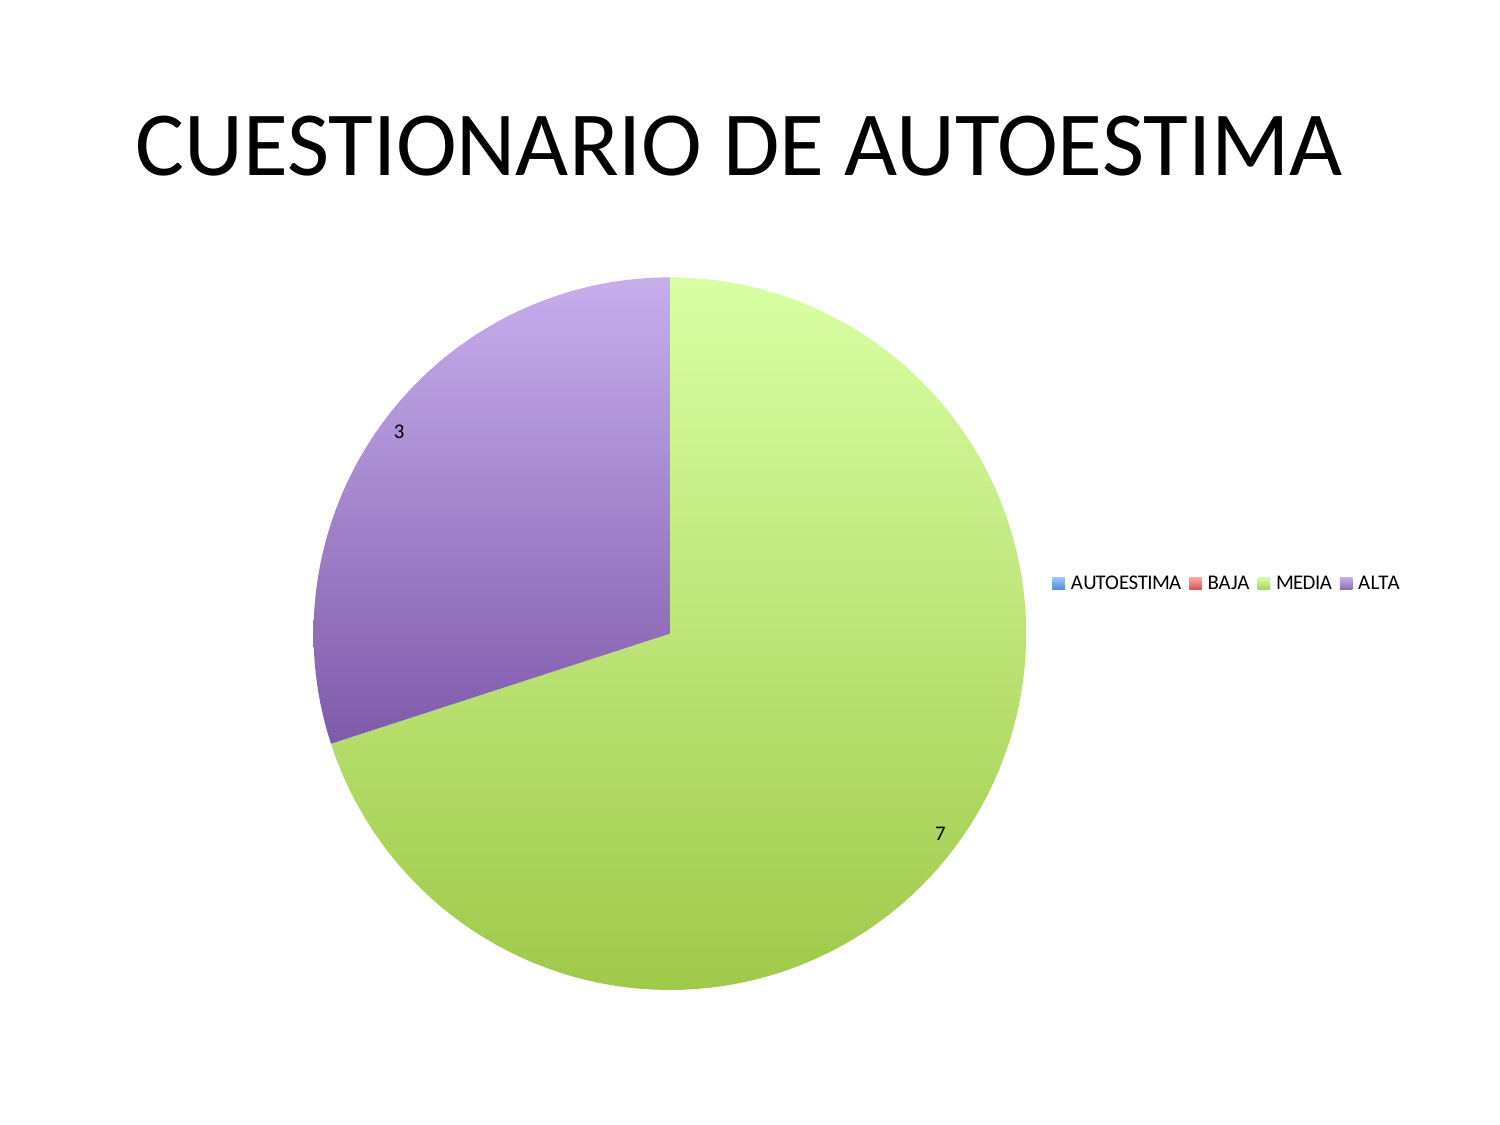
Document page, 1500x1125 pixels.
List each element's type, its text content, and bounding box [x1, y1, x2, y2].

title CUESTIONARIO DE AUTOESTIMA [75, 45, 1425, 233]
chart [74, 262, 1426, 1006]
